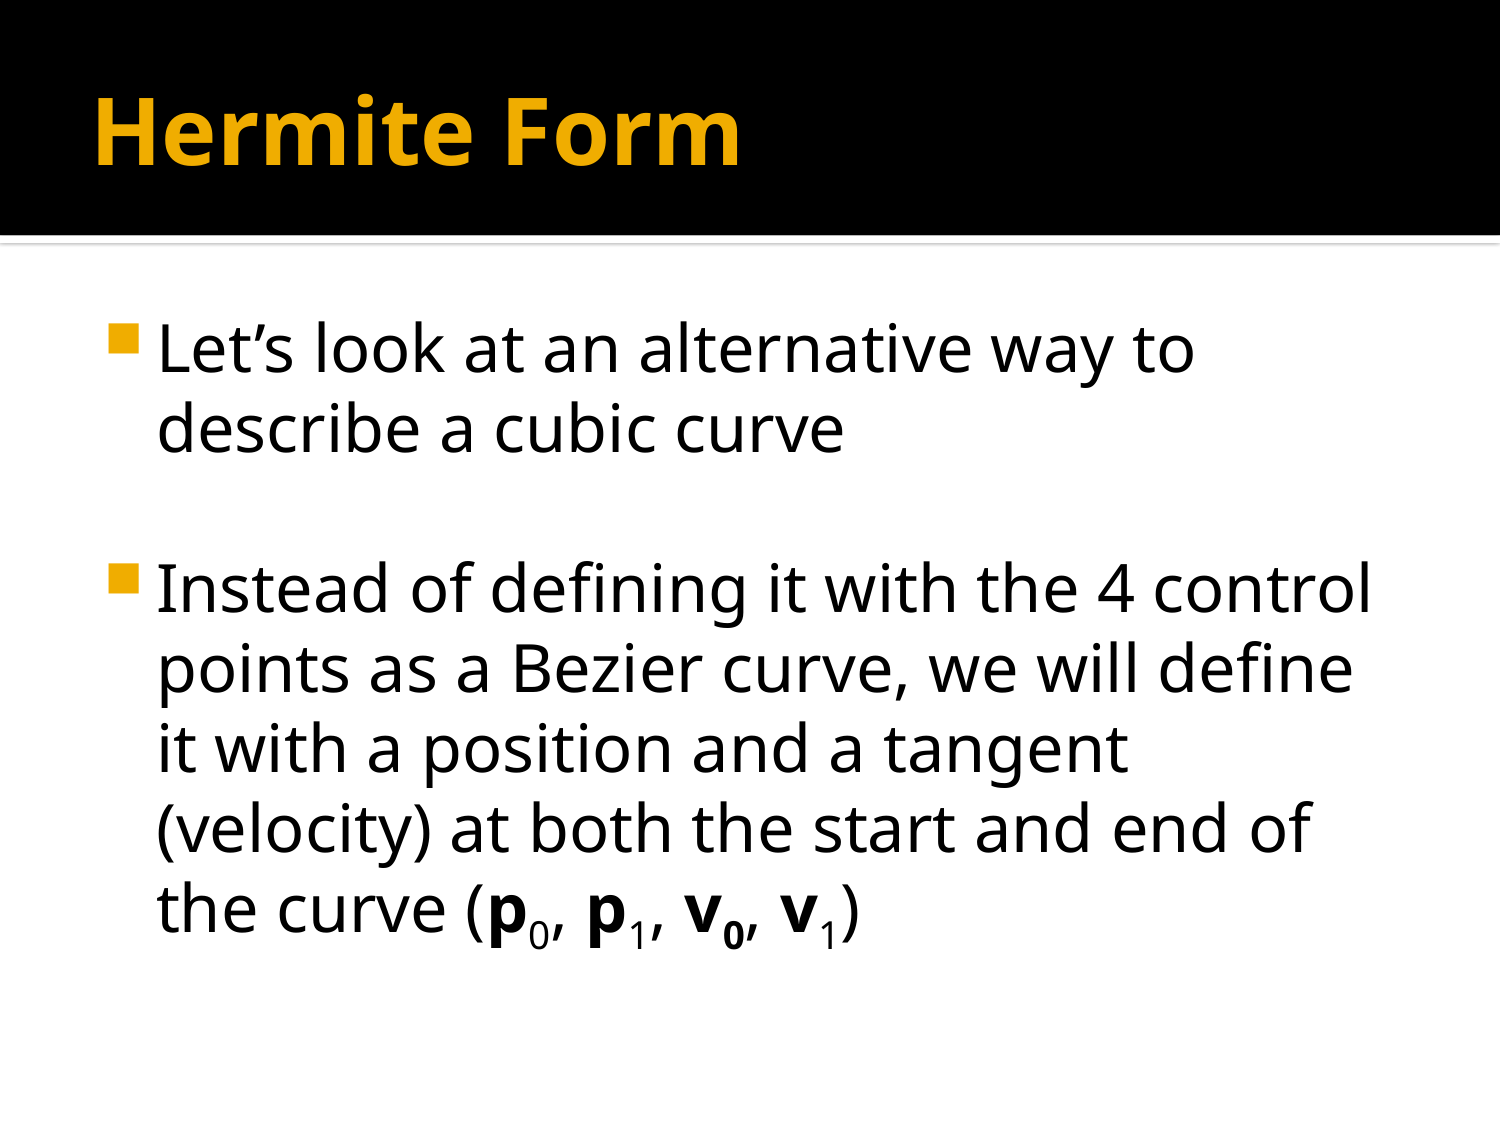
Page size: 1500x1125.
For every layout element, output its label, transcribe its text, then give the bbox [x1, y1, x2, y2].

list Let’s look at an alternative way to describe a cubic curve Instead of defining it with the 4 control points as a Bezier curve, we will define it with a position and a tangent (velocity) at both the start and end of the curve (p0, p1, v0, v1) [75, 291, 1425, 1050]
title Hermite Form [75, 25, 1425, 231]
